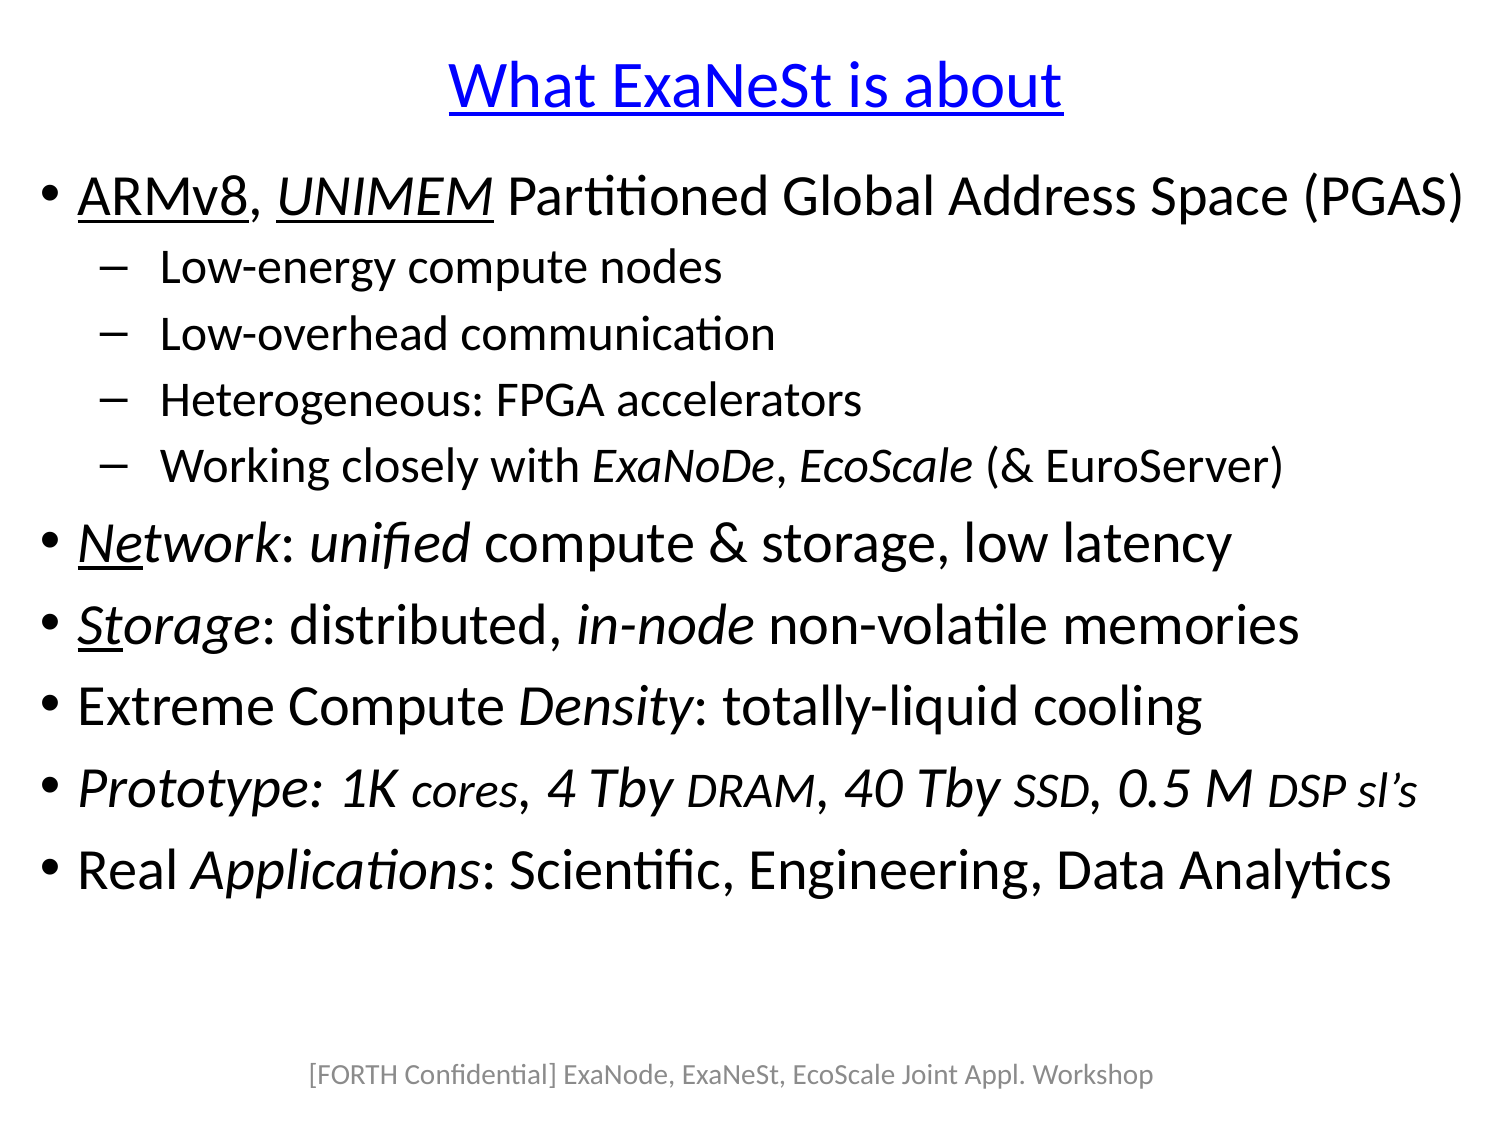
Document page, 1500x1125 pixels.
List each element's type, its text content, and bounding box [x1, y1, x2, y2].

footer [FORTH Confidential] ExaNode, ExaNeSt, EcoScale Joint Appl. Workshop [293, 1042, 1206, 1103]
title What ExaNeSt is about [50, 24, 1463, 138]
list ARMv8, UNIMEM Partitioned Global Address Space (PGAS) Low-energy compute nodes Low-overhead communication Heterogeneous: FPGA accelerators Working closely with ExaNoDe, EcoScale (& EuroServer) Network: unified compute & storage, low latency Storage: distributed, in-node non-volatile memories Extreme Compute Density: totally-liquid cooling Prototype: 1K cores, 4 Tby DRAM, 40 Tby SSD, 0.5 M DSP sl’s Real Applications: Scientific, Engineering, Data Analytics [24, 149, 1500, 968]
